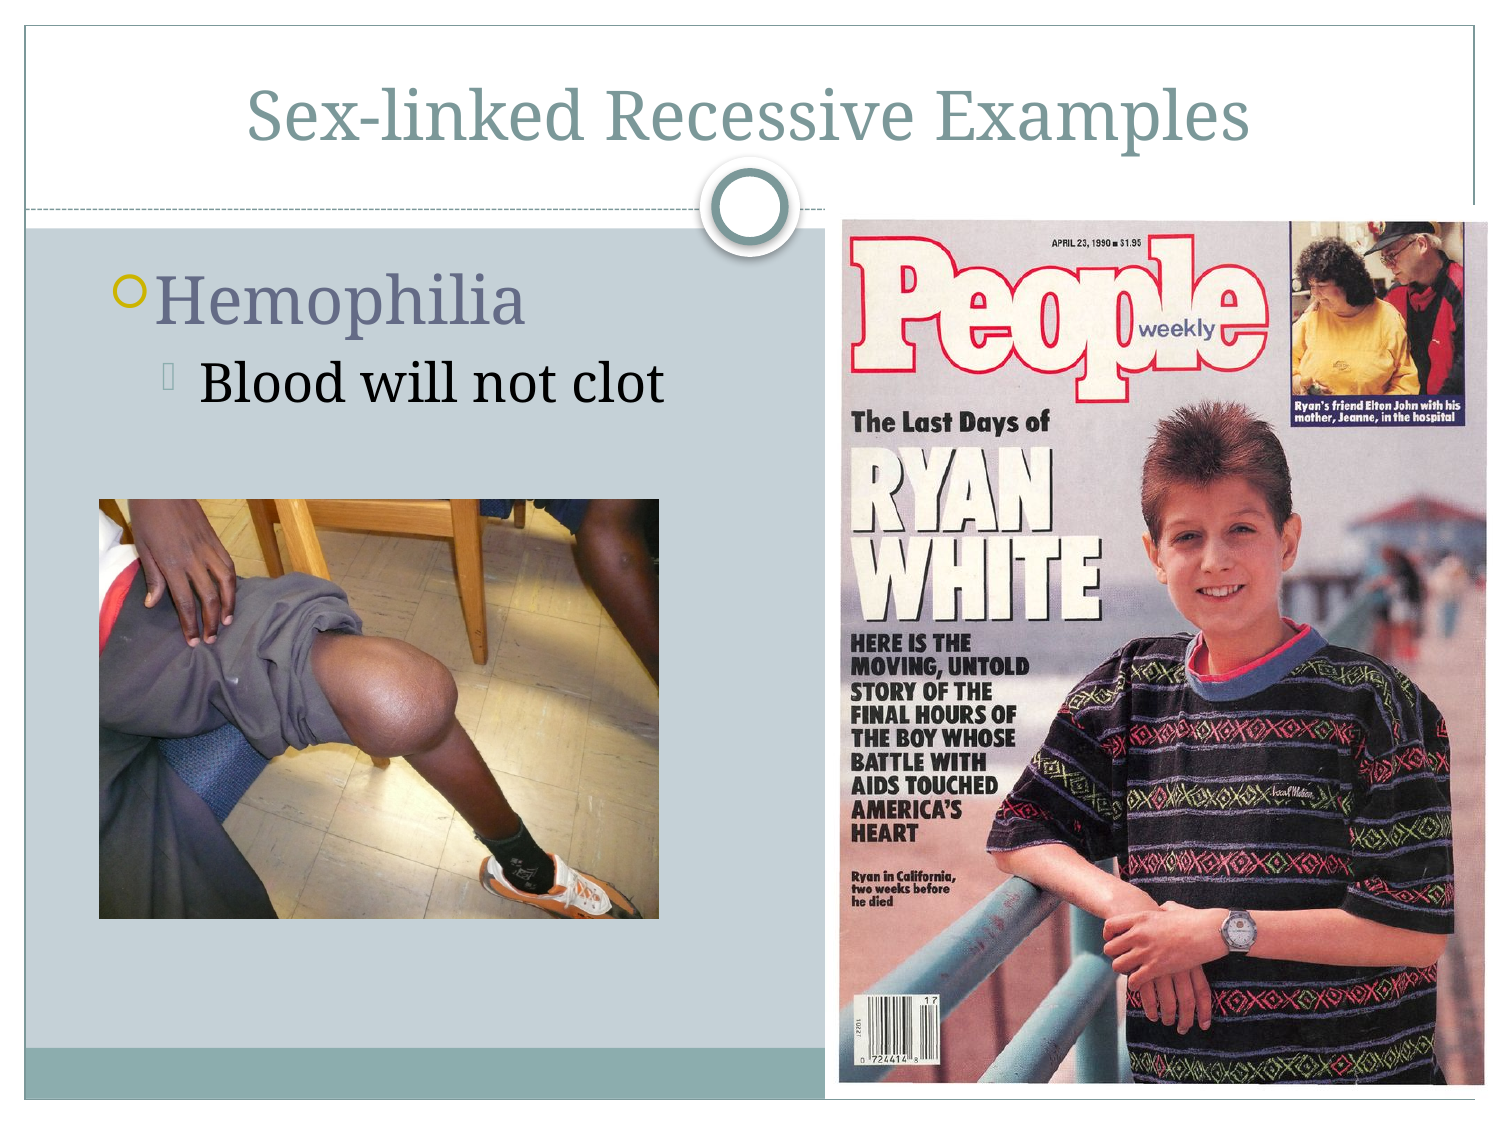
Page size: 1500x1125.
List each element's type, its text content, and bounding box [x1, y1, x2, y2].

list Hemophilia Blood will not clot [49, 250, 817, 1001]
picture [824, 204, 1500, 1099]
title Sex-linked Recessive Examples [49, 37, 1450, 162]
picture [99, 499, 659, 919]
